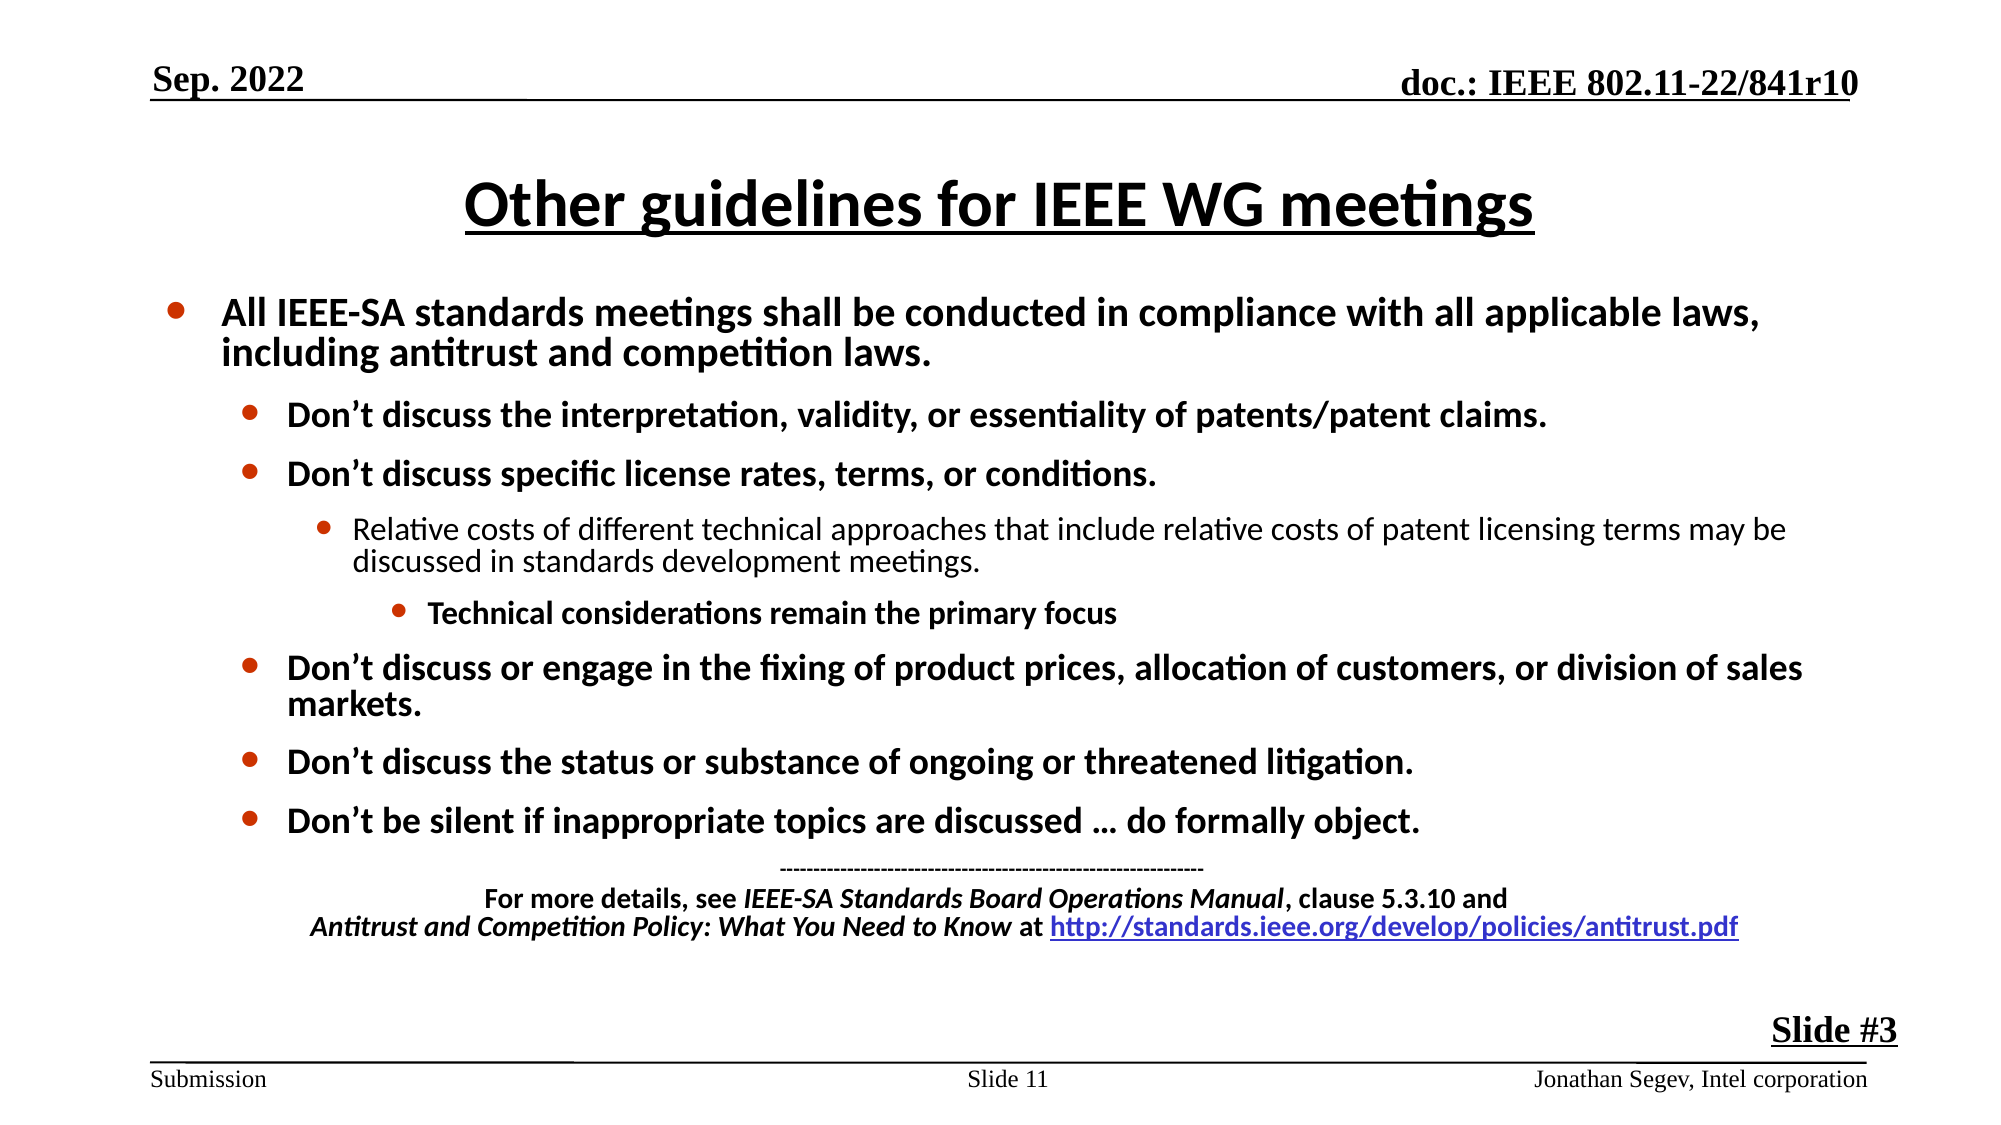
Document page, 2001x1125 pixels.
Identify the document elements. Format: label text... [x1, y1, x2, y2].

list All IEEE-SA standards meetings shall be conducted in compliance with all applicable laws, including antitrust and competition laws. Don’t discuss the interpretation, validity, or essentiality of patents/patent claims. Don’t discuss specific license rates, terms, or conditions. Relative costs of different technical approaches that include relative costs of patent licensing terms may be discussed in standards development meetings. Technical considerations remain the primary focus Don’t discuss or engage in the fixing of product prices, allocation of customers, or division of sales markets. Don’t discuss the status or substance of ongoing or threatened litigation. Don’t be silent if inappropriate topics are discussed … do formally object. --------------------------------------------------------------- For more details, see IEEE-SA Standards Board Operations Manual, clause 5.3.10 and Antitrust and Competition Policy: What You Need to Know at http://standards.ieee.org/develop/policies/antitrust.pdf [149, 286, 1850, 1000]
footer Jonathan Segev, Intel corporation [1171, 1061, 1869, 1093]
slide_number Slide 11 [950, 1061, 1067, 1123]
text_box Slide #3 [1756, 997, 1913, 1058]
title Other guidelines for IEEE WG meetings [149, 112, 1850, 286]
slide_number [152, 54, 563, 100]
